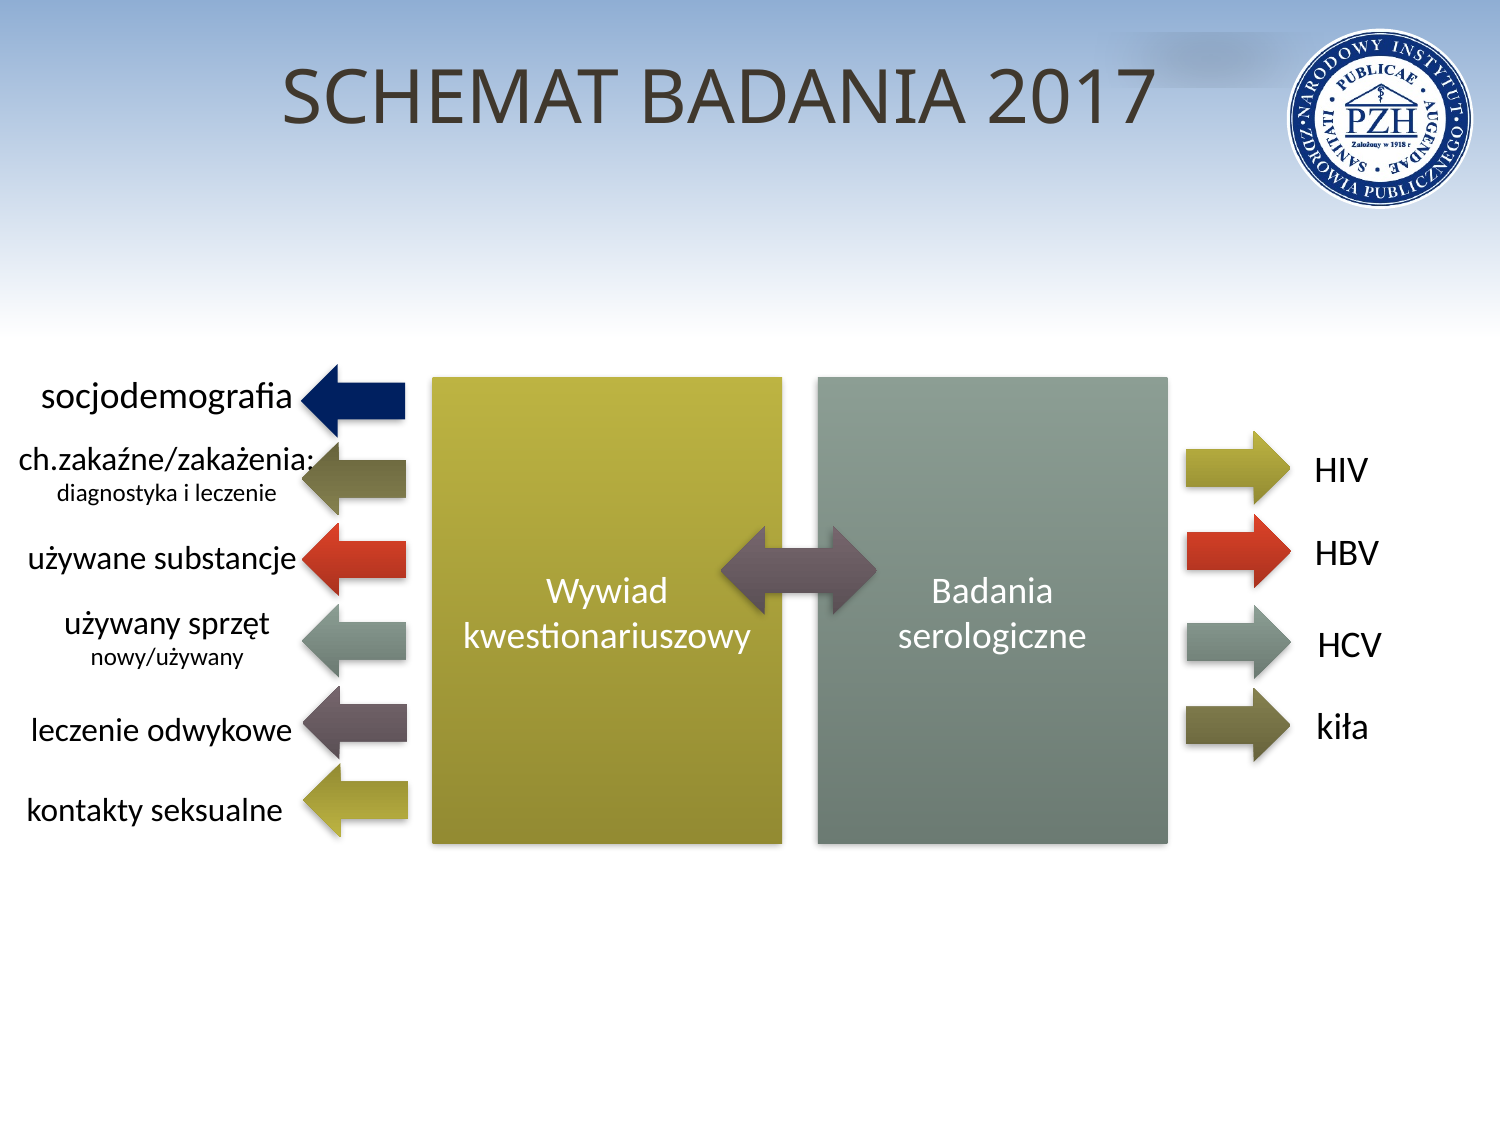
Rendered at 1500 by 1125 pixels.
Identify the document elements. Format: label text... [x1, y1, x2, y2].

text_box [2, 345, 408, 760]
picture [1320, 29, 1474, 209]
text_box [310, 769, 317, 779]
text_box [303, 769, 408, 837]
text_box [720, 526, 878, 615]
text_box kontakty seksualne [0, 767, 310, 858]
text_box Wywiad kwestionariuszowy [432, 377, 783, 844]
title SCHEMAT BADANIA 2017 [45, 0, 1395, 188]
text_box Badania serologiczne [817, 377, 1168, 844]
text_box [1185, 419, 1404, 773]
